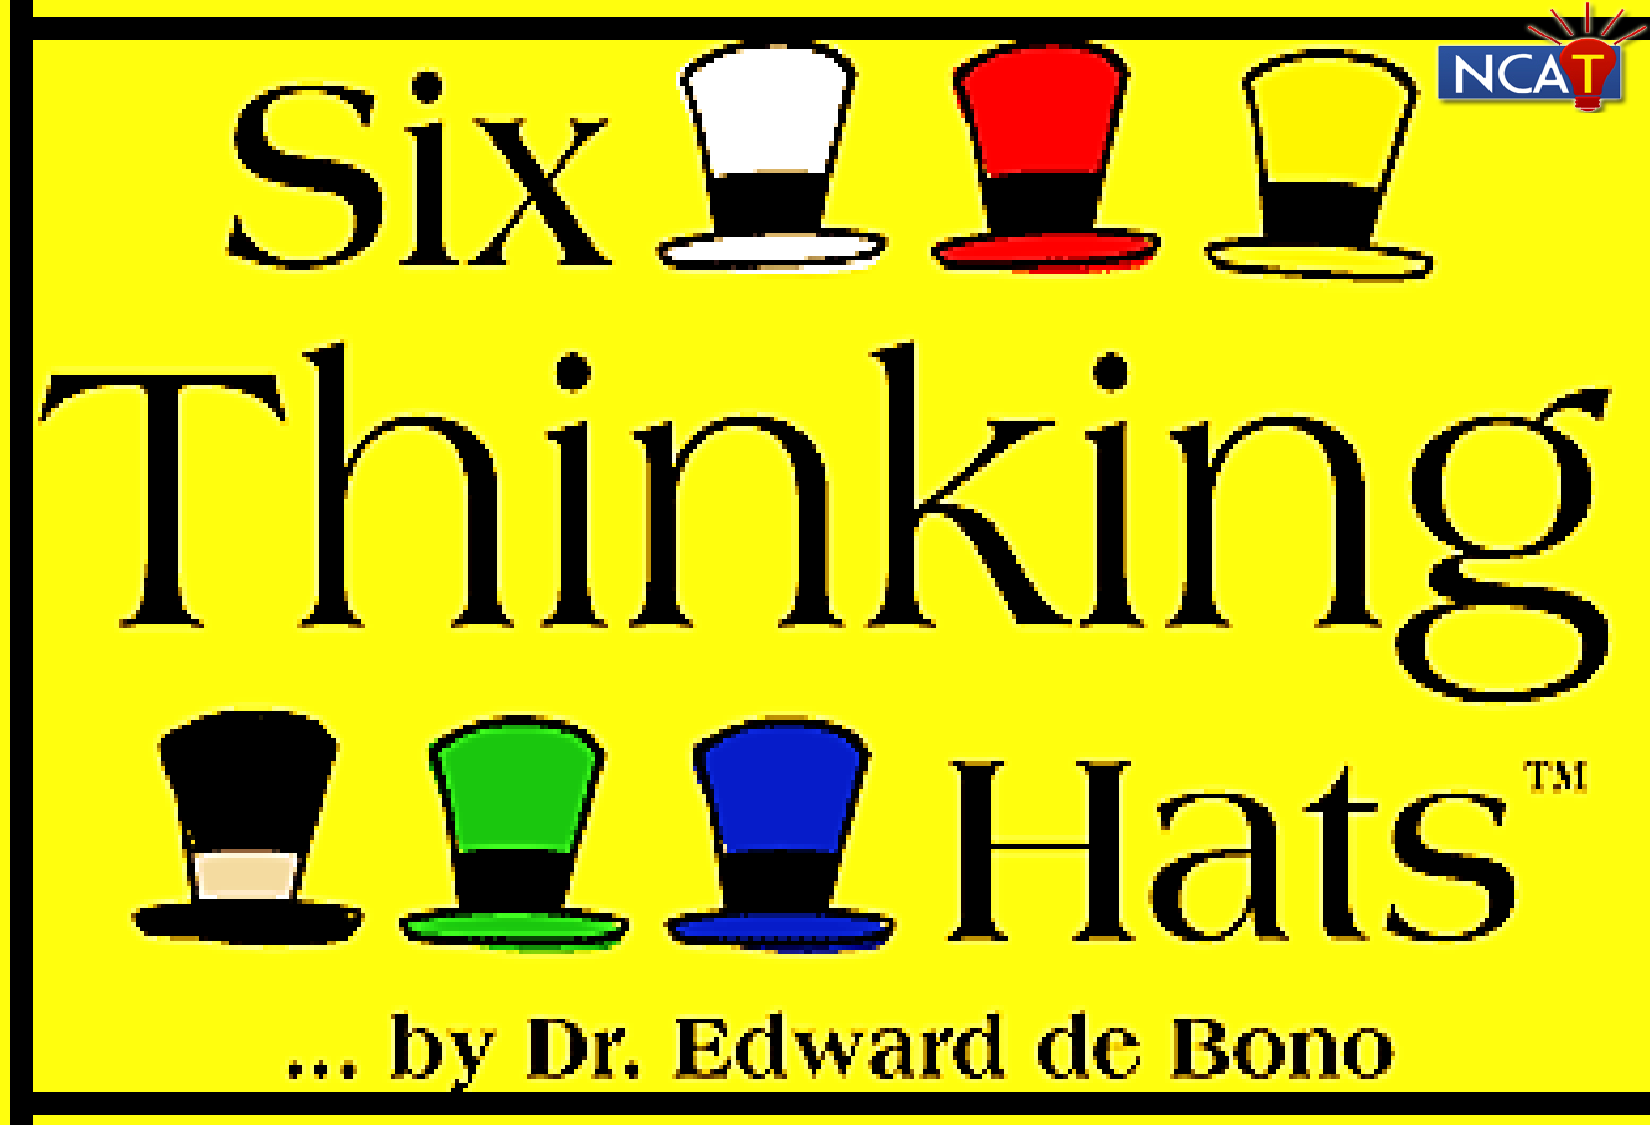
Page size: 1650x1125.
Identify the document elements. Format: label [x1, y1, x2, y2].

text_box [12, 0, 1650, 1125]
picture [0, 0, 10, 1125]
picture [1426, 0, 1650, 113]
